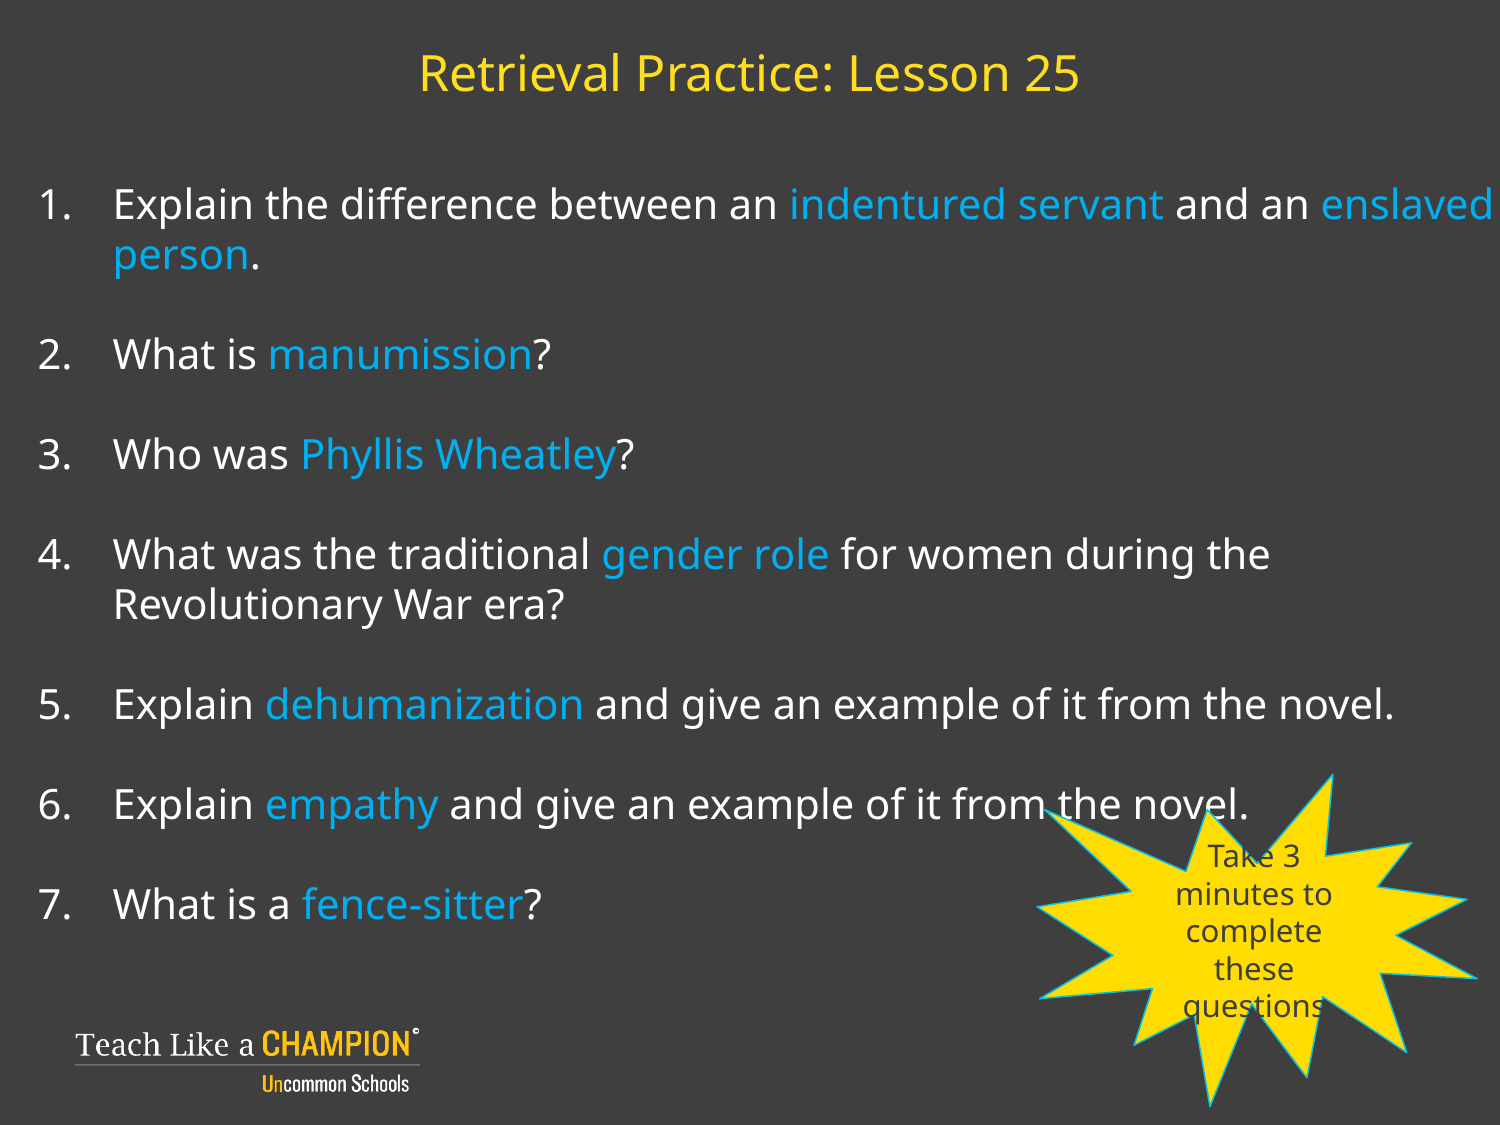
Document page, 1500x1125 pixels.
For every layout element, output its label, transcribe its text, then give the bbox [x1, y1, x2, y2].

text_box Take 3 minutes to complete these questions [1037, 774, 1478, 1107]
text_box Explain the difference between an indentured servant and an enslaved person. What is manumission? Who was Phyllis Wheatley? What was the traditional gender role for women during the Revolutionary War era? Explain dehumanization and give an example of it from the novel. Explain empathy and give an example of it from the novel. What is a fence-sitter? [22, 170, 1500, 936]
picture [72, 1024, 423, 1095]
title Retrieval Practice: Lesson 25 [24, 18, 1476, 124]
